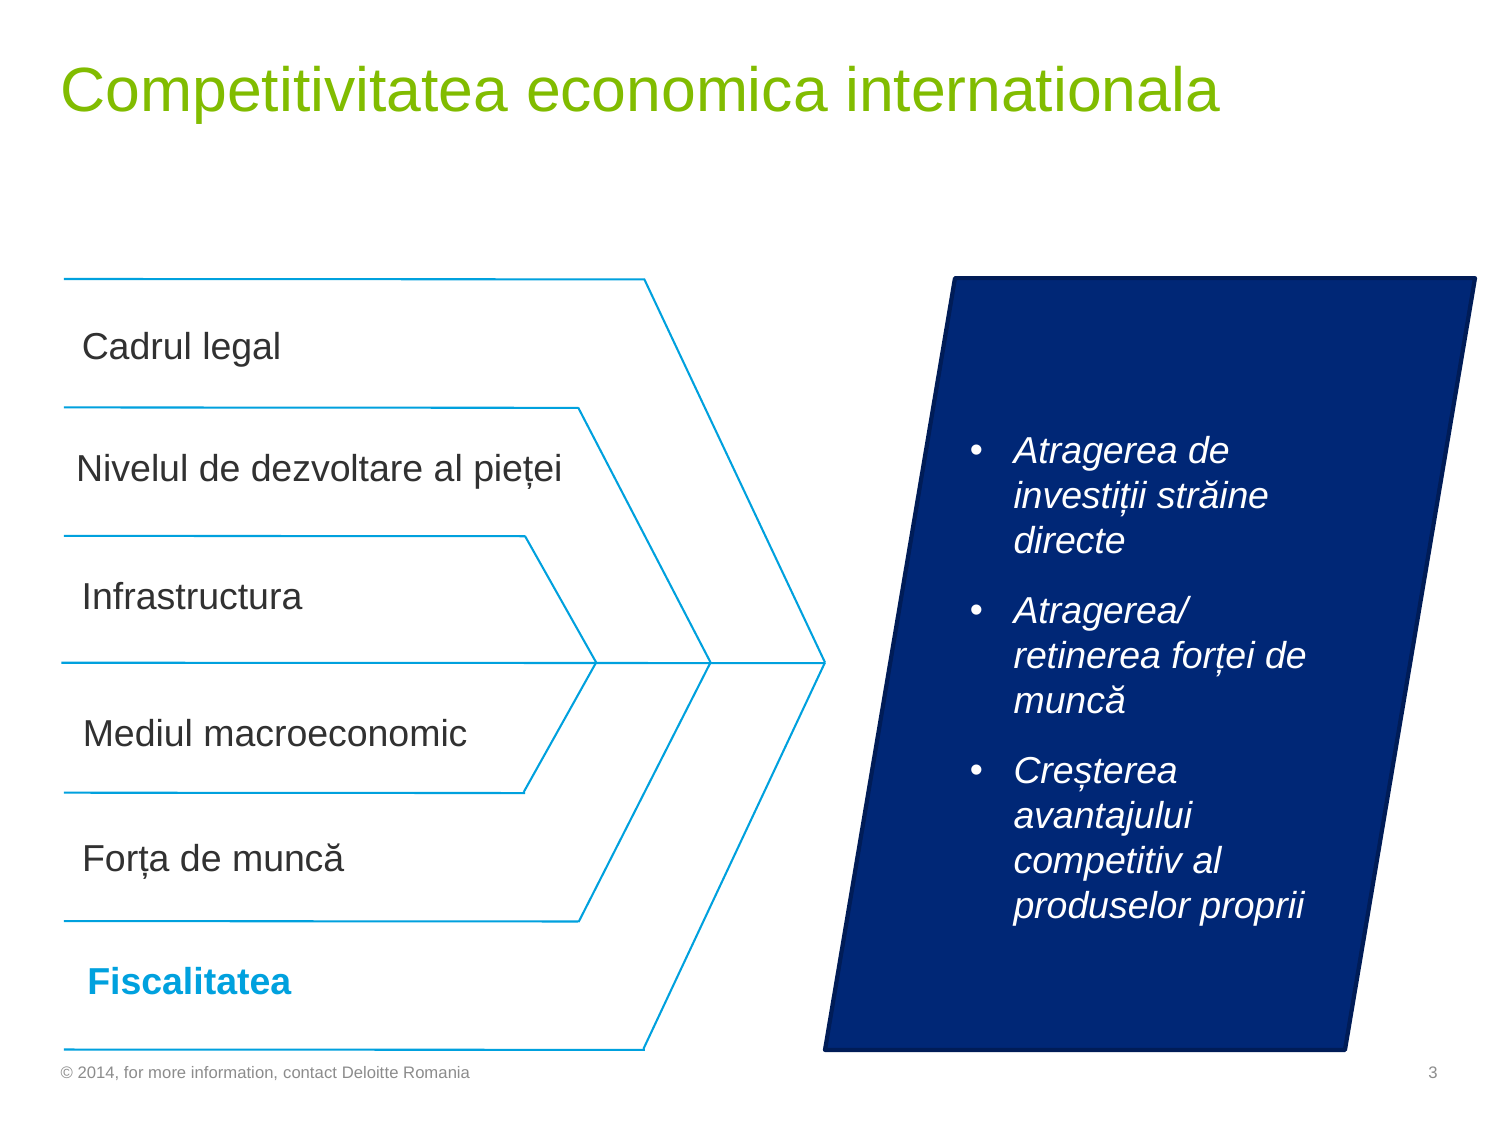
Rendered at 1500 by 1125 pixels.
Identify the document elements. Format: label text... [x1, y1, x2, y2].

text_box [61, 278, 826, 1051]
text_box Atragerea de investiții străine directe Atragerea/ retinerea forței de muncă Creșterea avantajului competitiv al produselor proprii [830, 276, 1478, 1053]
title Competitivitatea economica internationala [60, 48, 1437, 200]
footer © 2014, for more information, contact Deloitte Romania [60, 1051, 1301, 1093]
slide_number 3 [1307, 1051, 1438, 1093]
